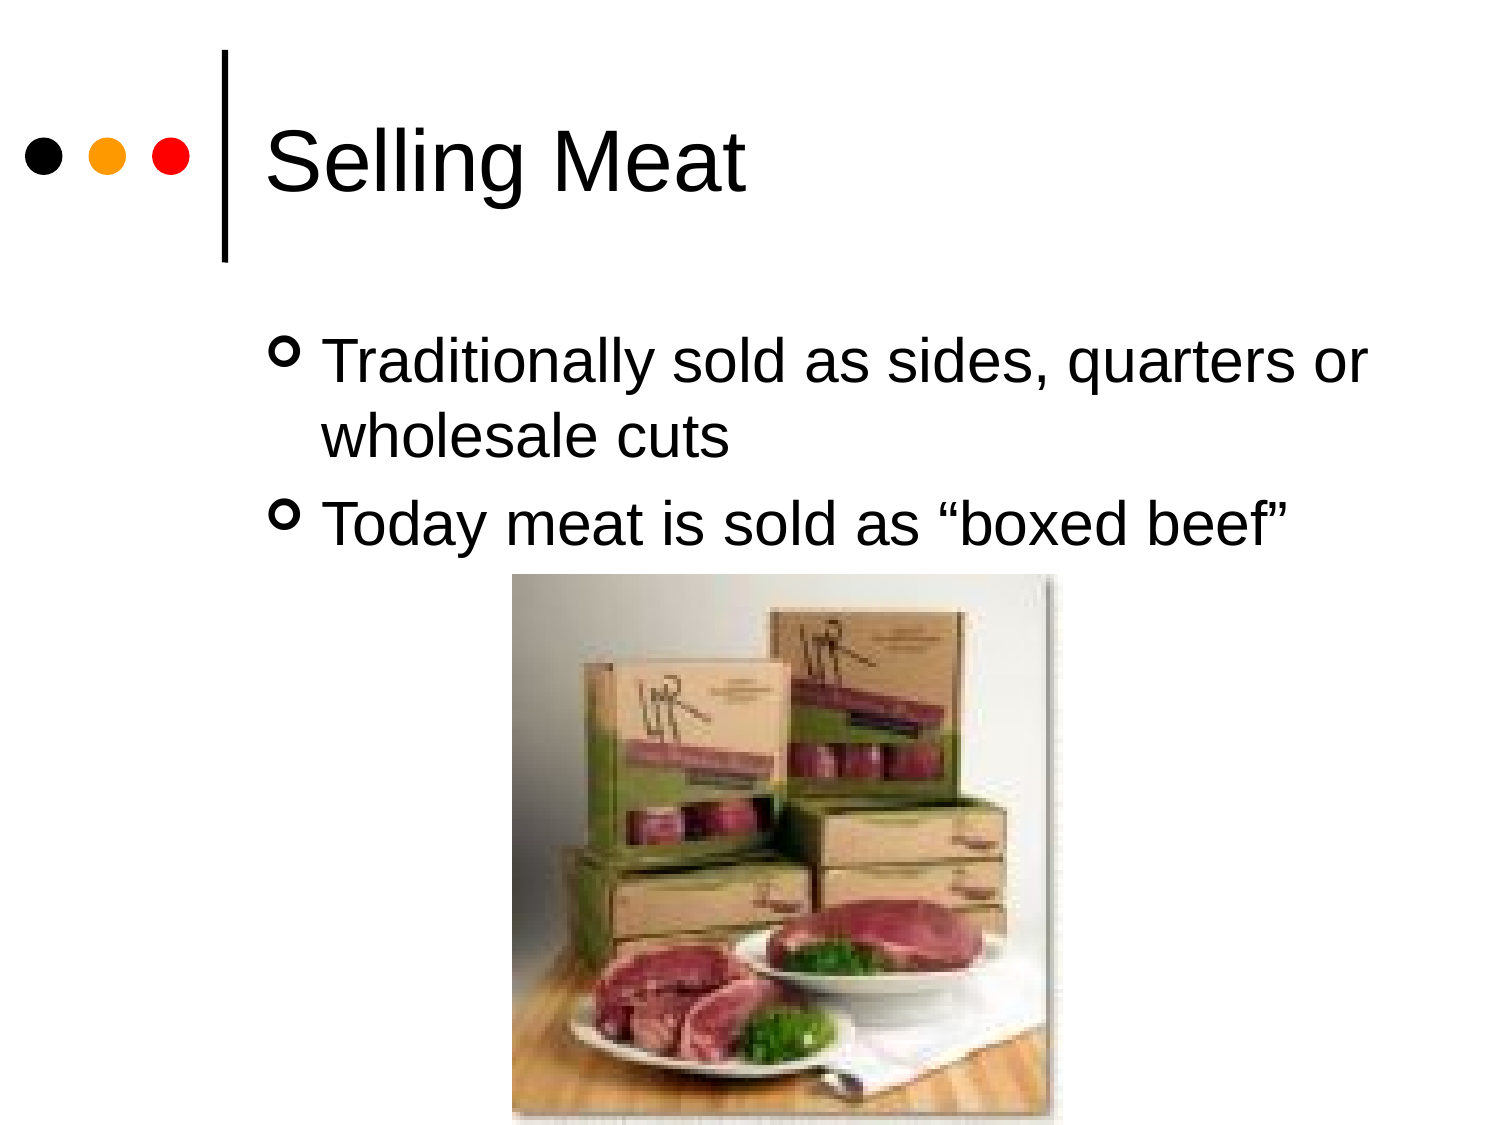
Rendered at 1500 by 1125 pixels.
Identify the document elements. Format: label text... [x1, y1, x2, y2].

picture [512, 574, 1063, 1125]
title Selling Meat [249, 31, 1400, 282]
list Traditionally sold as sides, quarters or wholesale cuts Today meat is sold as “boxed beef” [249, 312, 1400, 988]
